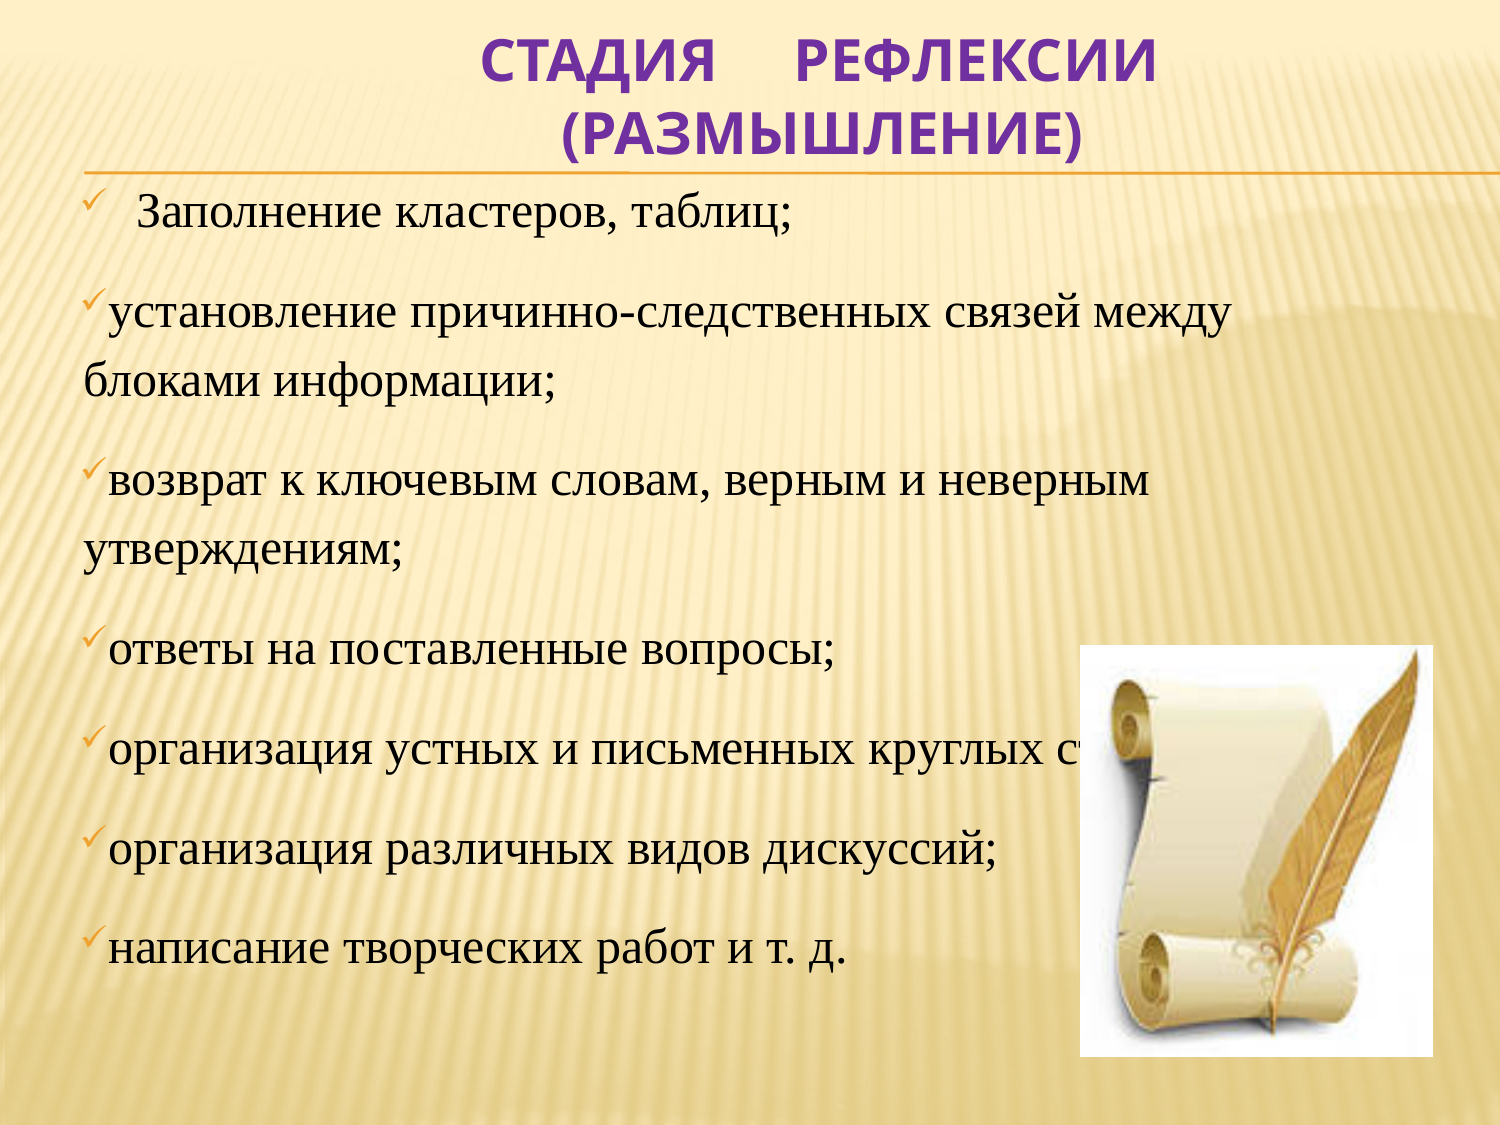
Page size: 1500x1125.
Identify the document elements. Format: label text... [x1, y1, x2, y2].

title Стадия рефлексии (размышление) [75, 0, 1425, 160]
picture [1080, 644, 1433, 1057]
list Заполнение кластеров, таблиц; установление причинно-следственных связей между блоками информации; возврат к ключевым словам, верным и неверным утверждениям; ответы на поставленные вопросы; организация устных и письменных кpуглых столов; организация различных видов дискуссий; написание творческих работ и т. д. [64, 160, 1427, 939]
